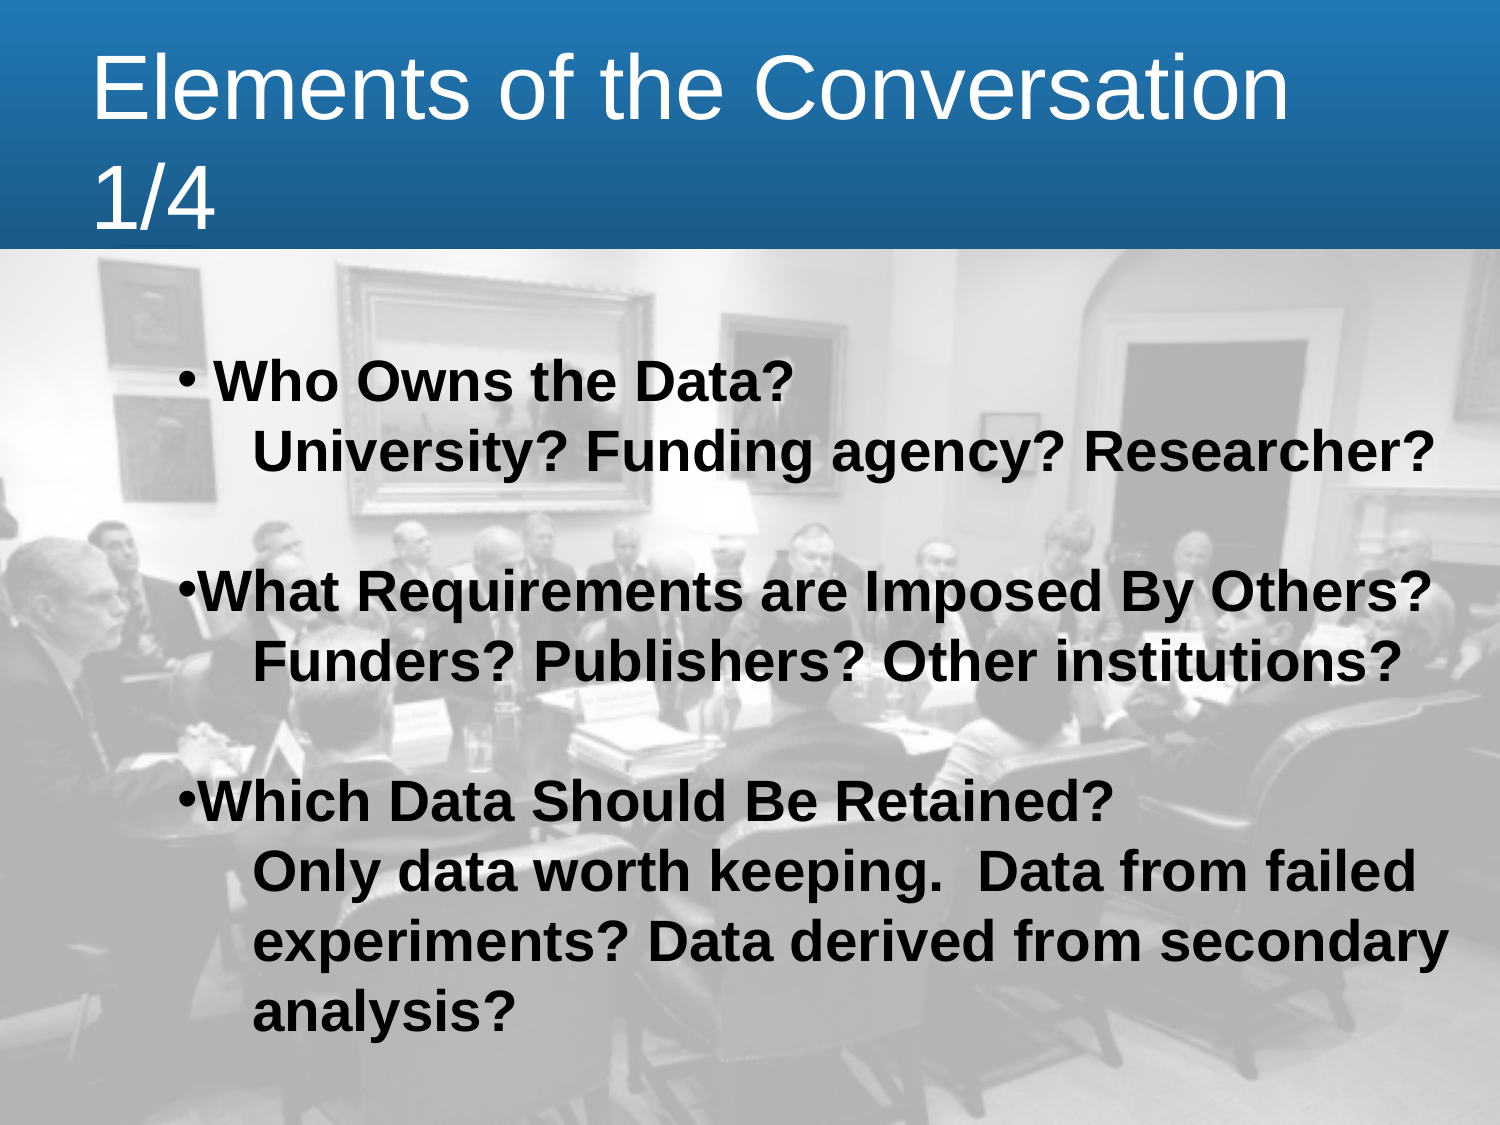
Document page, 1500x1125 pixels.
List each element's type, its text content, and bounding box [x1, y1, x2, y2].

picture [0, 249, 1500, 1125]
title Elements of the Conversation 1/4 [75, 62, 1425, 213]
